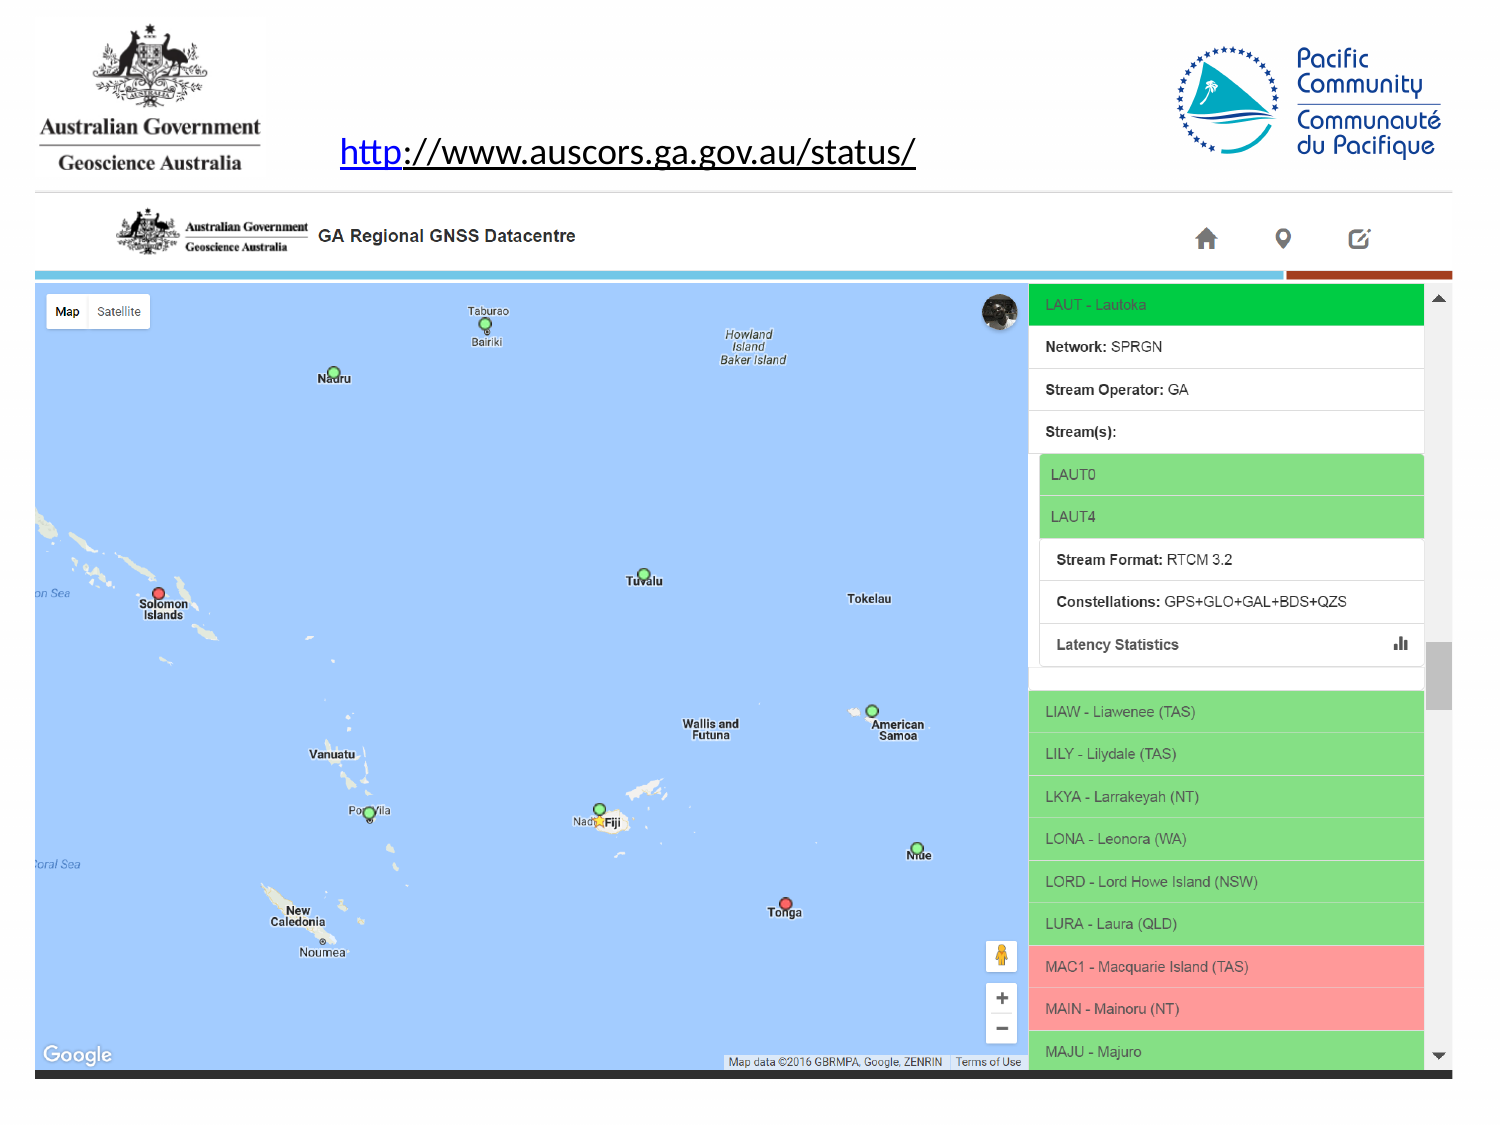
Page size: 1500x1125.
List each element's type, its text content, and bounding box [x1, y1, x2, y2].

picture [0, 0, 1500, 1125]
text_box http://www.auscors.ga.gov.au/status/ [324, 120, 940, 180]
